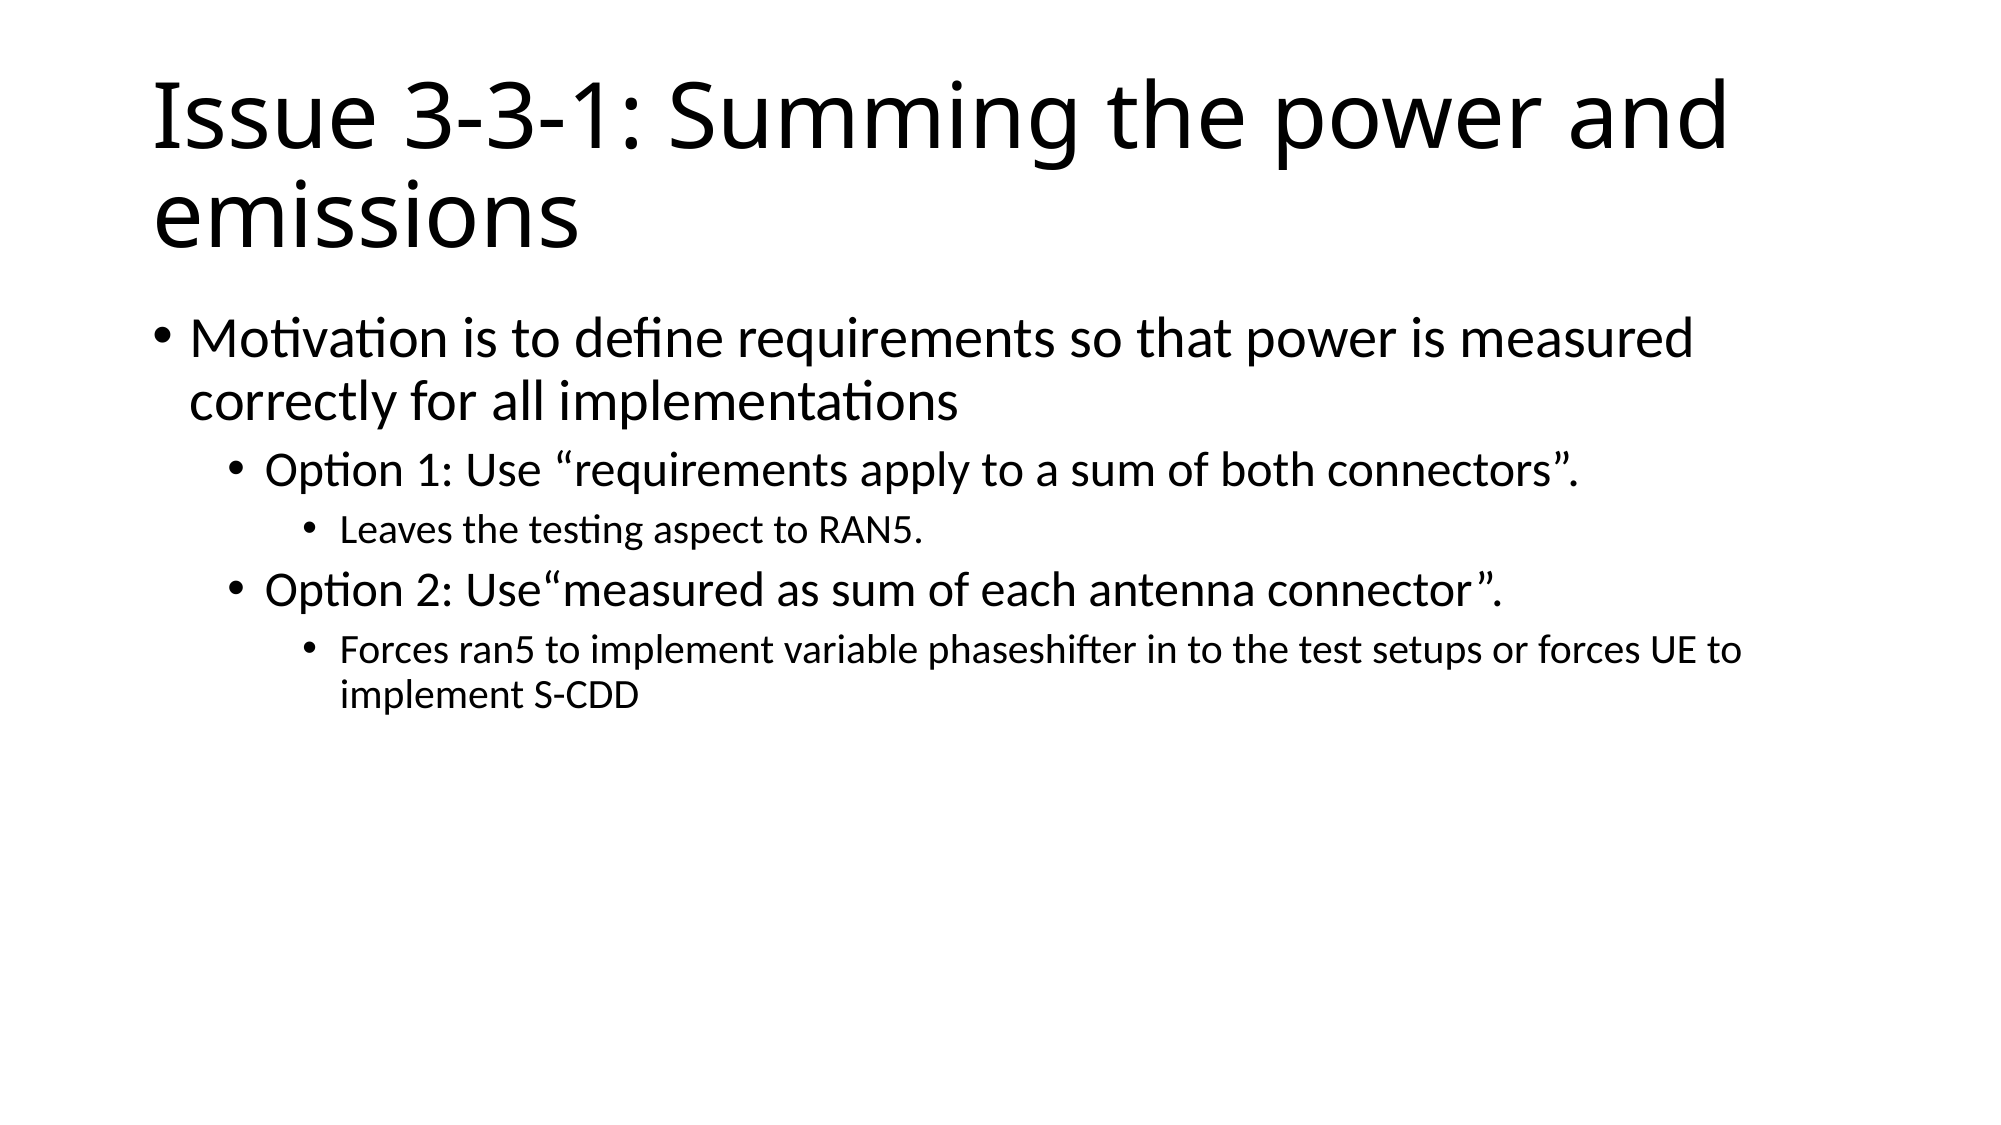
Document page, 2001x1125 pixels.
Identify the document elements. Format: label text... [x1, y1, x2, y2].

title Issue 3-3-1: Summing the power and emissions [137, 59, 1863, 278]
list Motivation is to define requirements so that power is measured correctly for all implementations Option 1: Use “requirements apply to a sum of both connectors”. Leaves the testing aspect to RAN5. Option 2: Use“measured as sum of each antenna connector”. Forces ran5 to implement variable phaseshifter in to the test setups or forces UE to implement S-CDD [137, 299, 1863, 1014]
